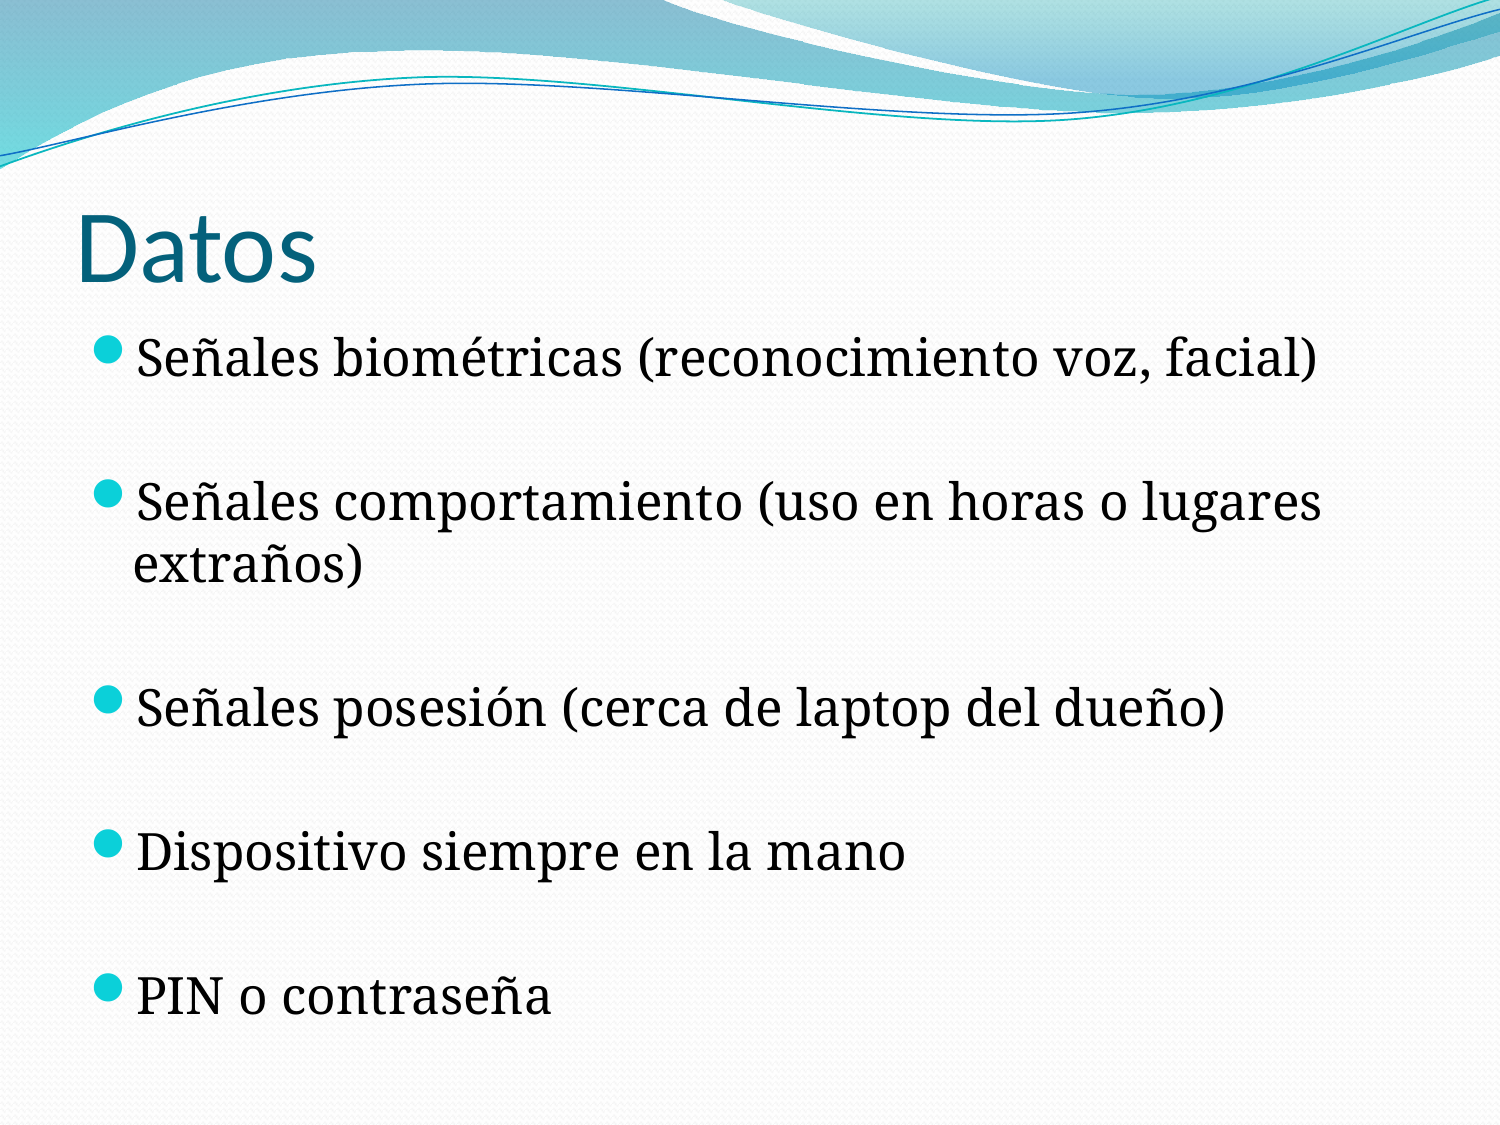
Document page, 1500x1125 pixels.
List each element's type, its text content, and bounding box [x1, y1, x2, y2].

title Datos [75, 115, 1425, 303]
list Señales biométricas (reconocimiento voz, facial) Señales comportamiento (uso en horas o lugares extraños) Señales posesión (cerca de laptop del dueño) Dispositivo siempre en la mano PIN o contraseña [75, 317, 1425, 1038]
